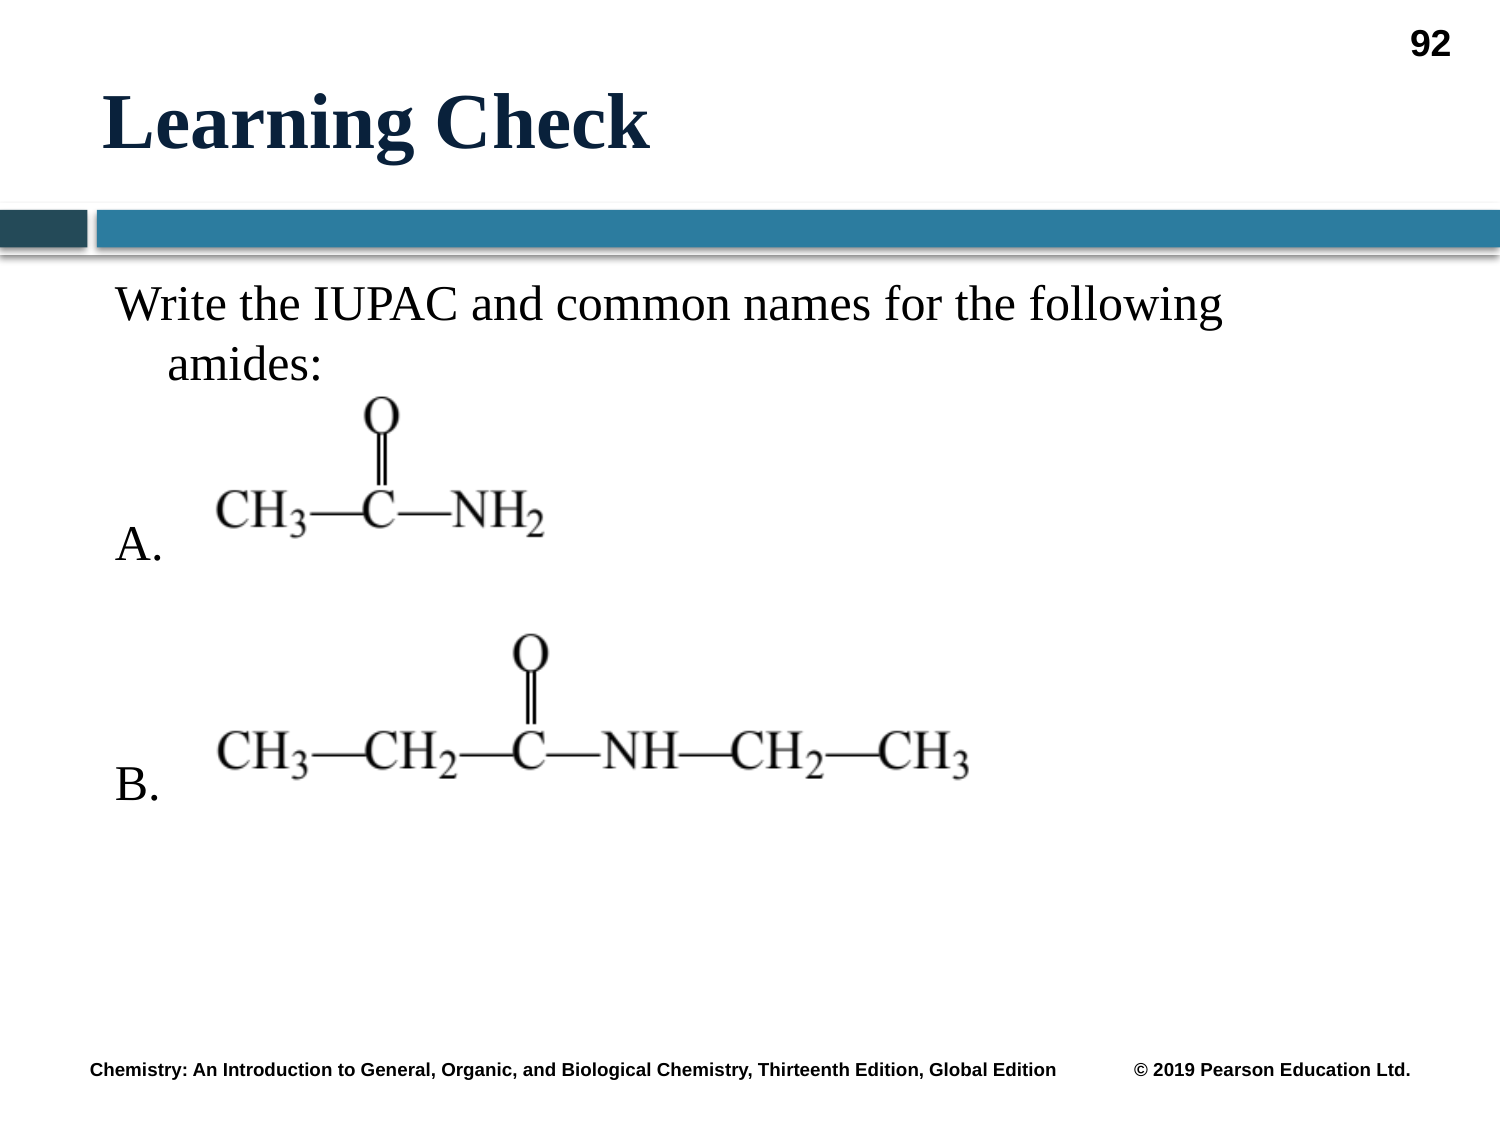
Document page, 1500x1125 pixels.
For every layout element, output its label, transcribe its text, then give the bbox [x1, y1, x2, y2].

text_box 92 [1395, 11, 1483, 52]
list Write the IUPAC and common names for the following amides: A. B. [99, 262, 1400, 988]
picture [212, 624, 976, 793]
picture [199, 387, 550, 551]
title Learning Check [87, 42, 1363, 193]
